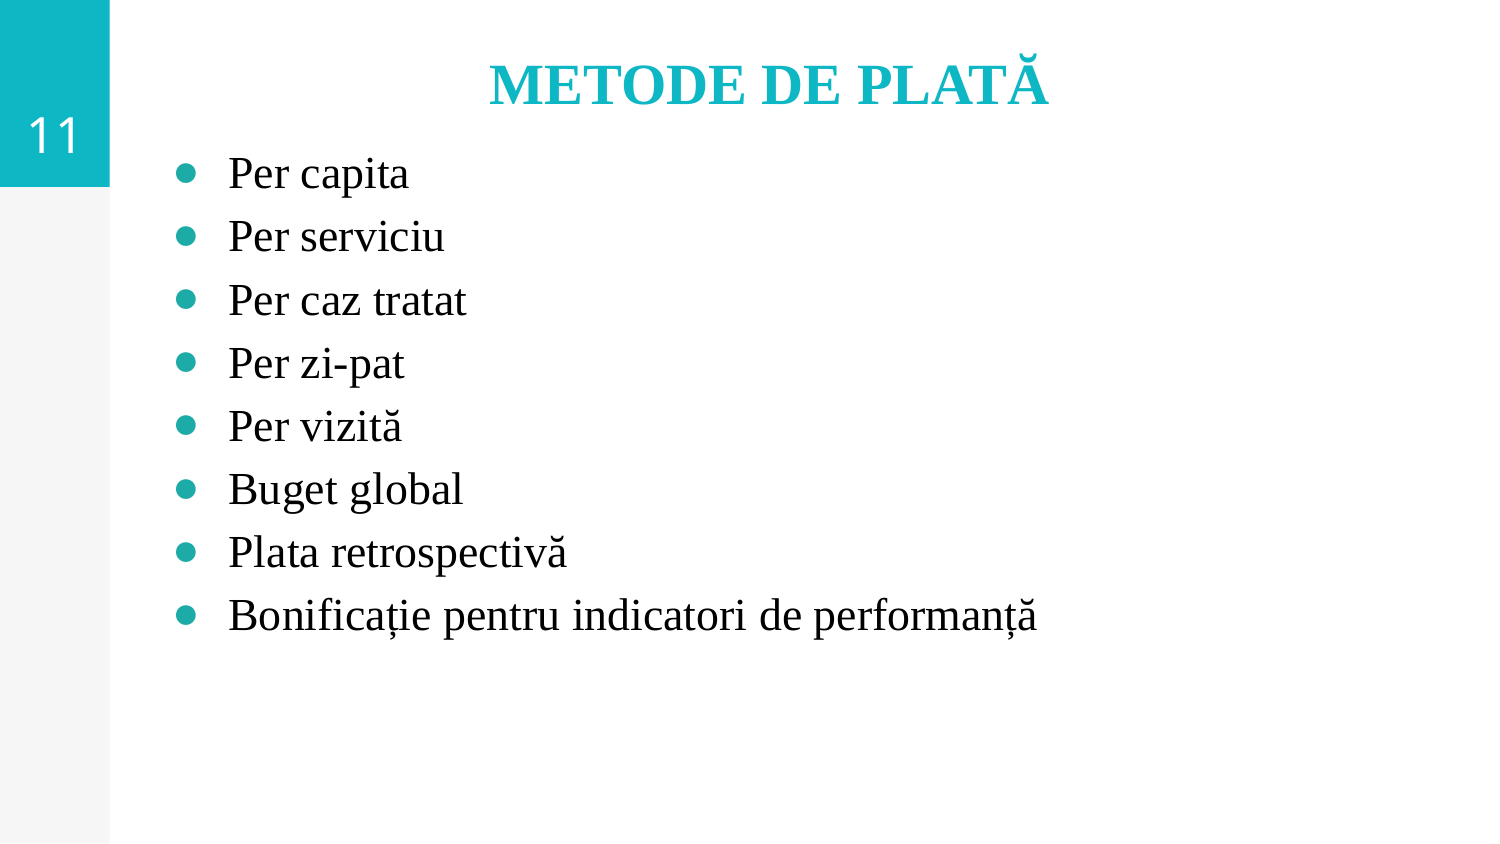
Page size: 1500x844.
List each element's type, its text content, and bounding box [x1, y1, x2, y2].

slide_number 11 [0, 0, 110, 187]
list Per capita Per serviciu Per caz tratat Per zi-pat Per vizită Buget global Plata retrospectivă Bonificație pentru indicatori de performanță [138, 119, 1447, 808]
title METODE DE PLATĂ [138, 0, 1402, 119]
